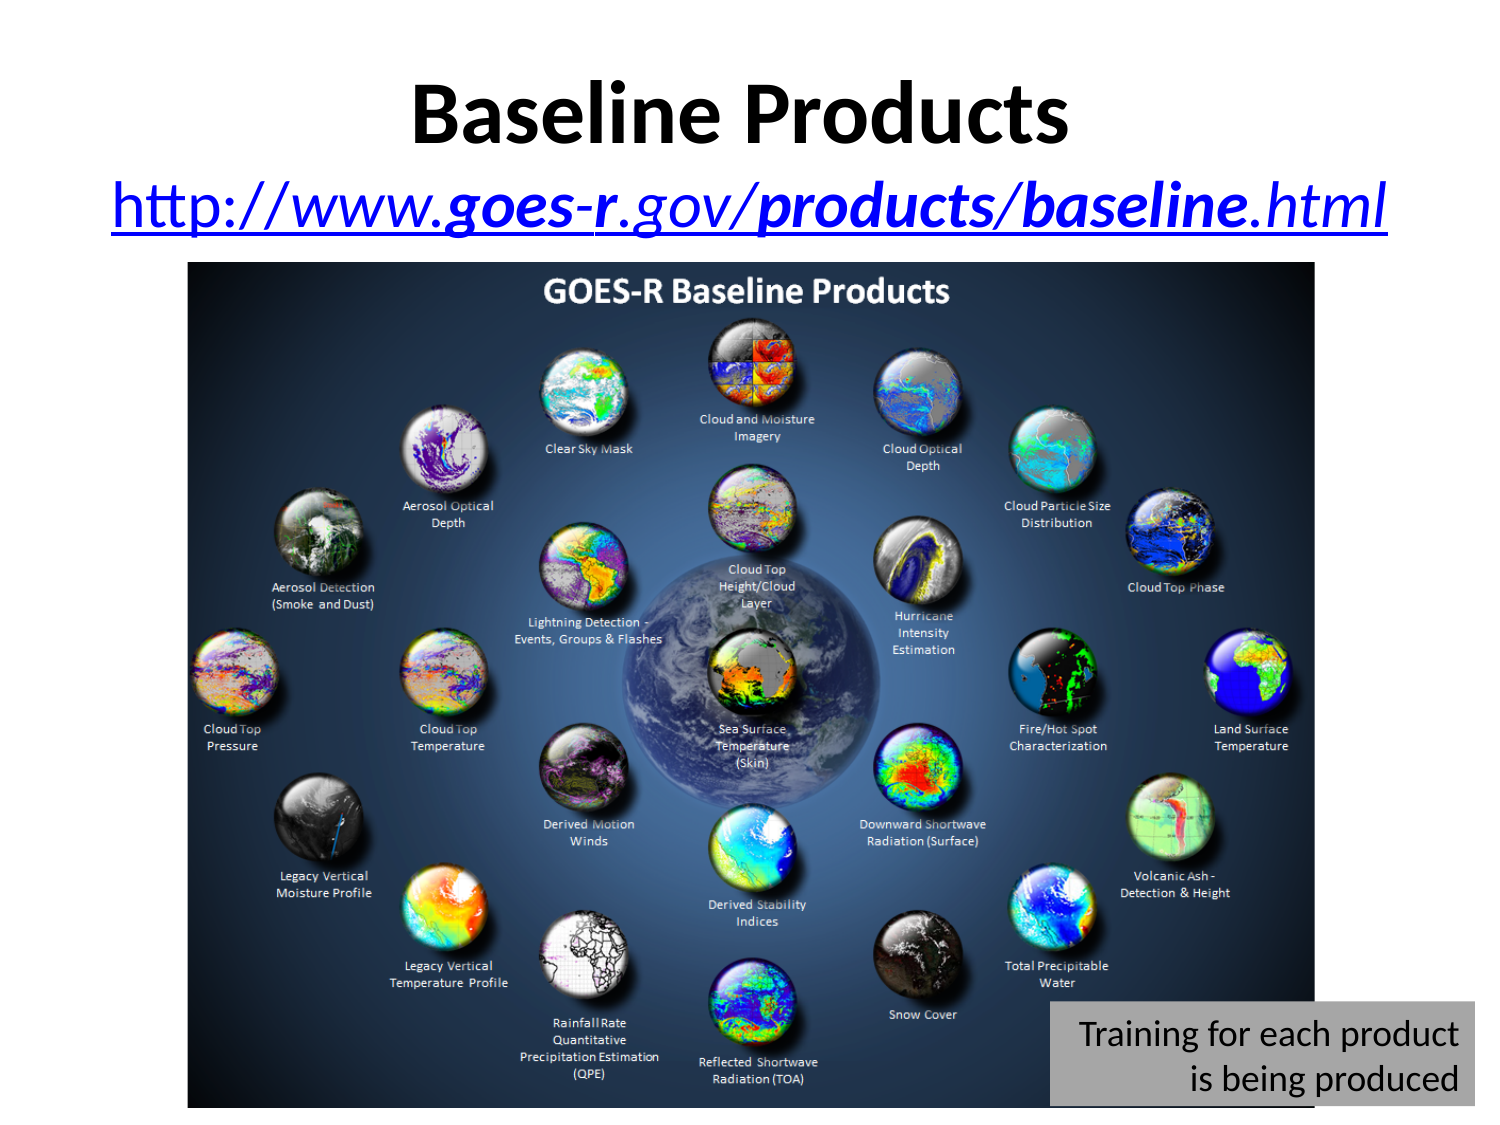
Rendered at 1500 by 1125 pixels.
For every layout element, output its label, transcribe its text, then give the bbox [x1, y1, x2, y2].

title Baseline Products http://www.goes-r.gov/products/baseline.html [24, 45, 1475, 250]
picture [187, 262, 1315, 1108]
text_box Training for each product is being produced [1319, 1001, 1475, 1107]
